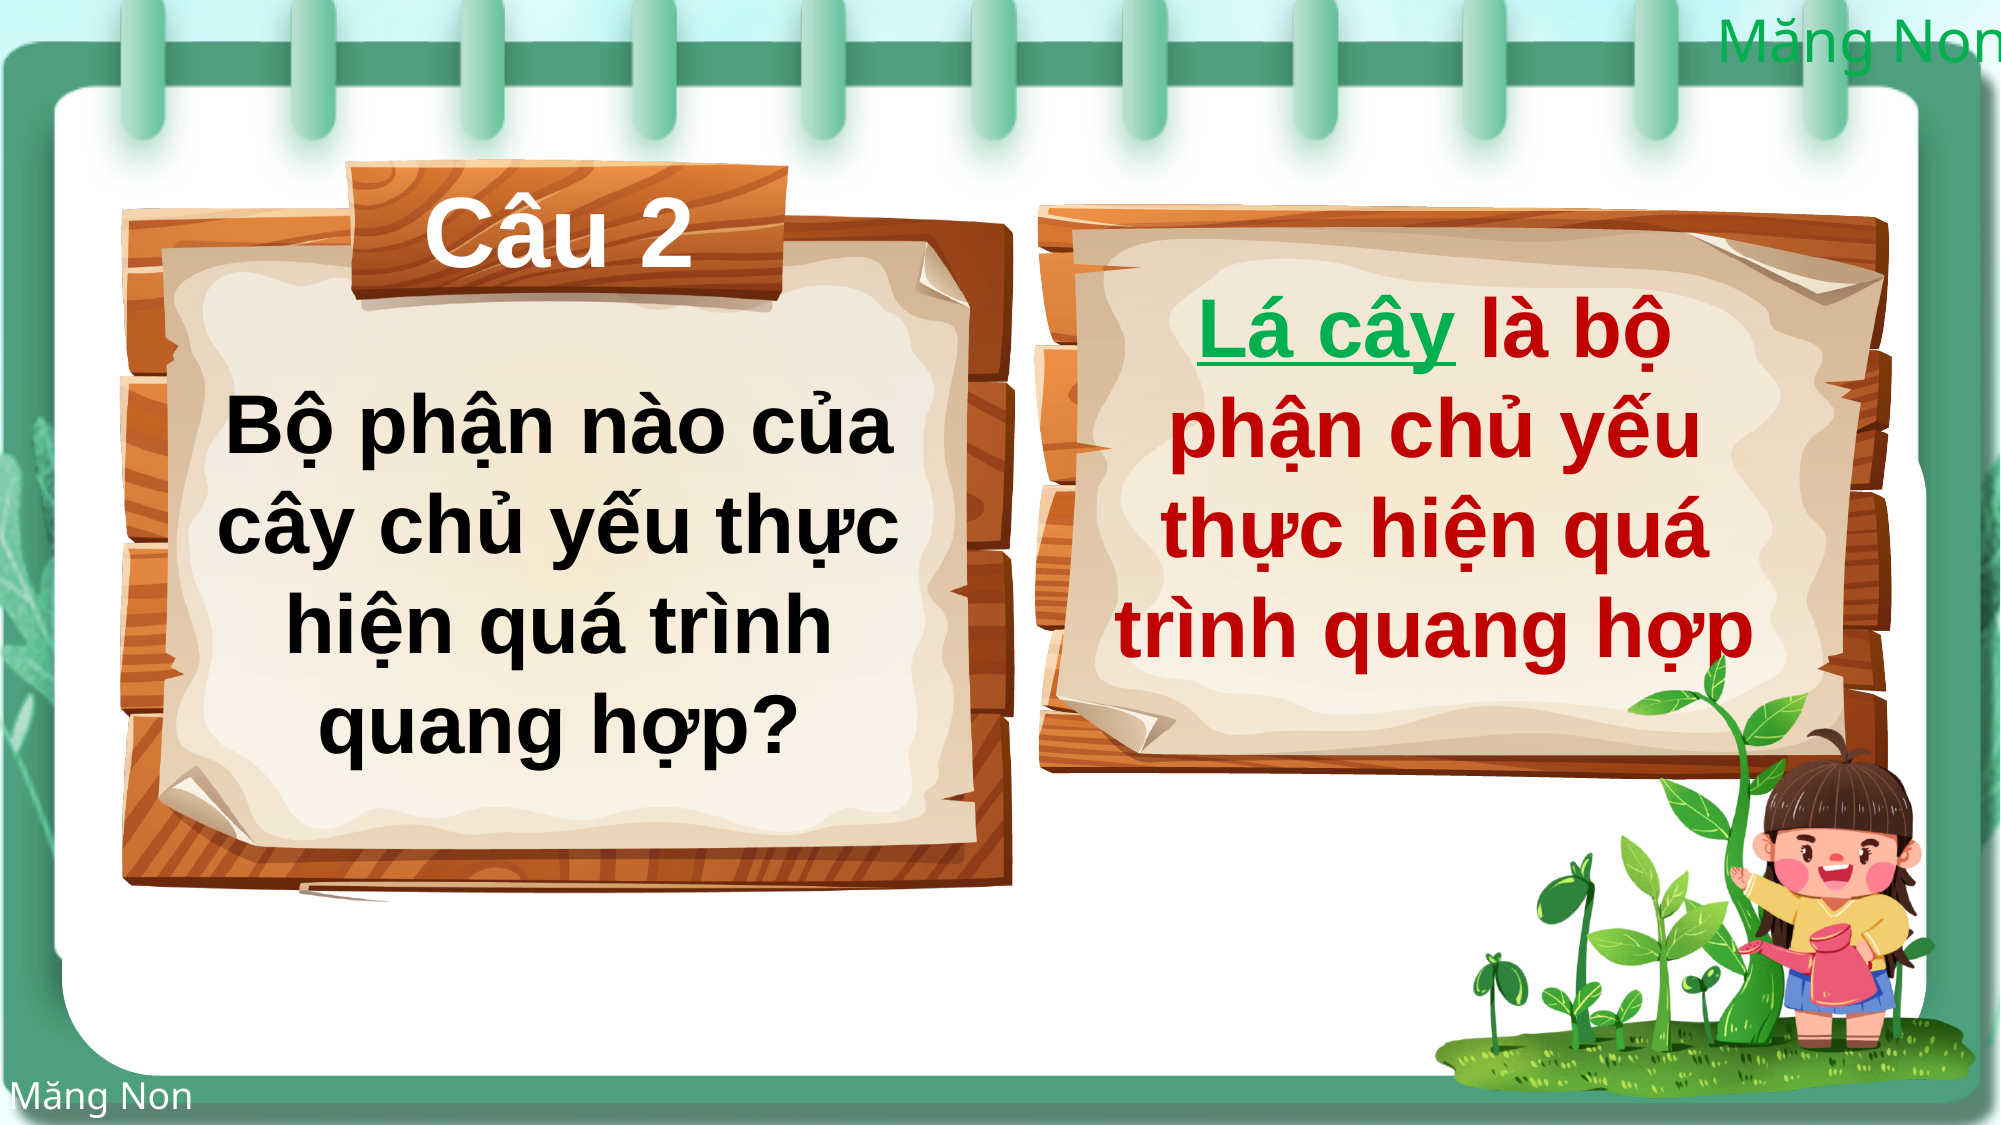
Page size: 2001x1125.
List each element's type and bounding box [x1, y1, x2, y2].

text_box [1018, 159, 1899, 793]
text_box [100, 159, 1073, 917]
picture [0, 0, 2001, 1125]
